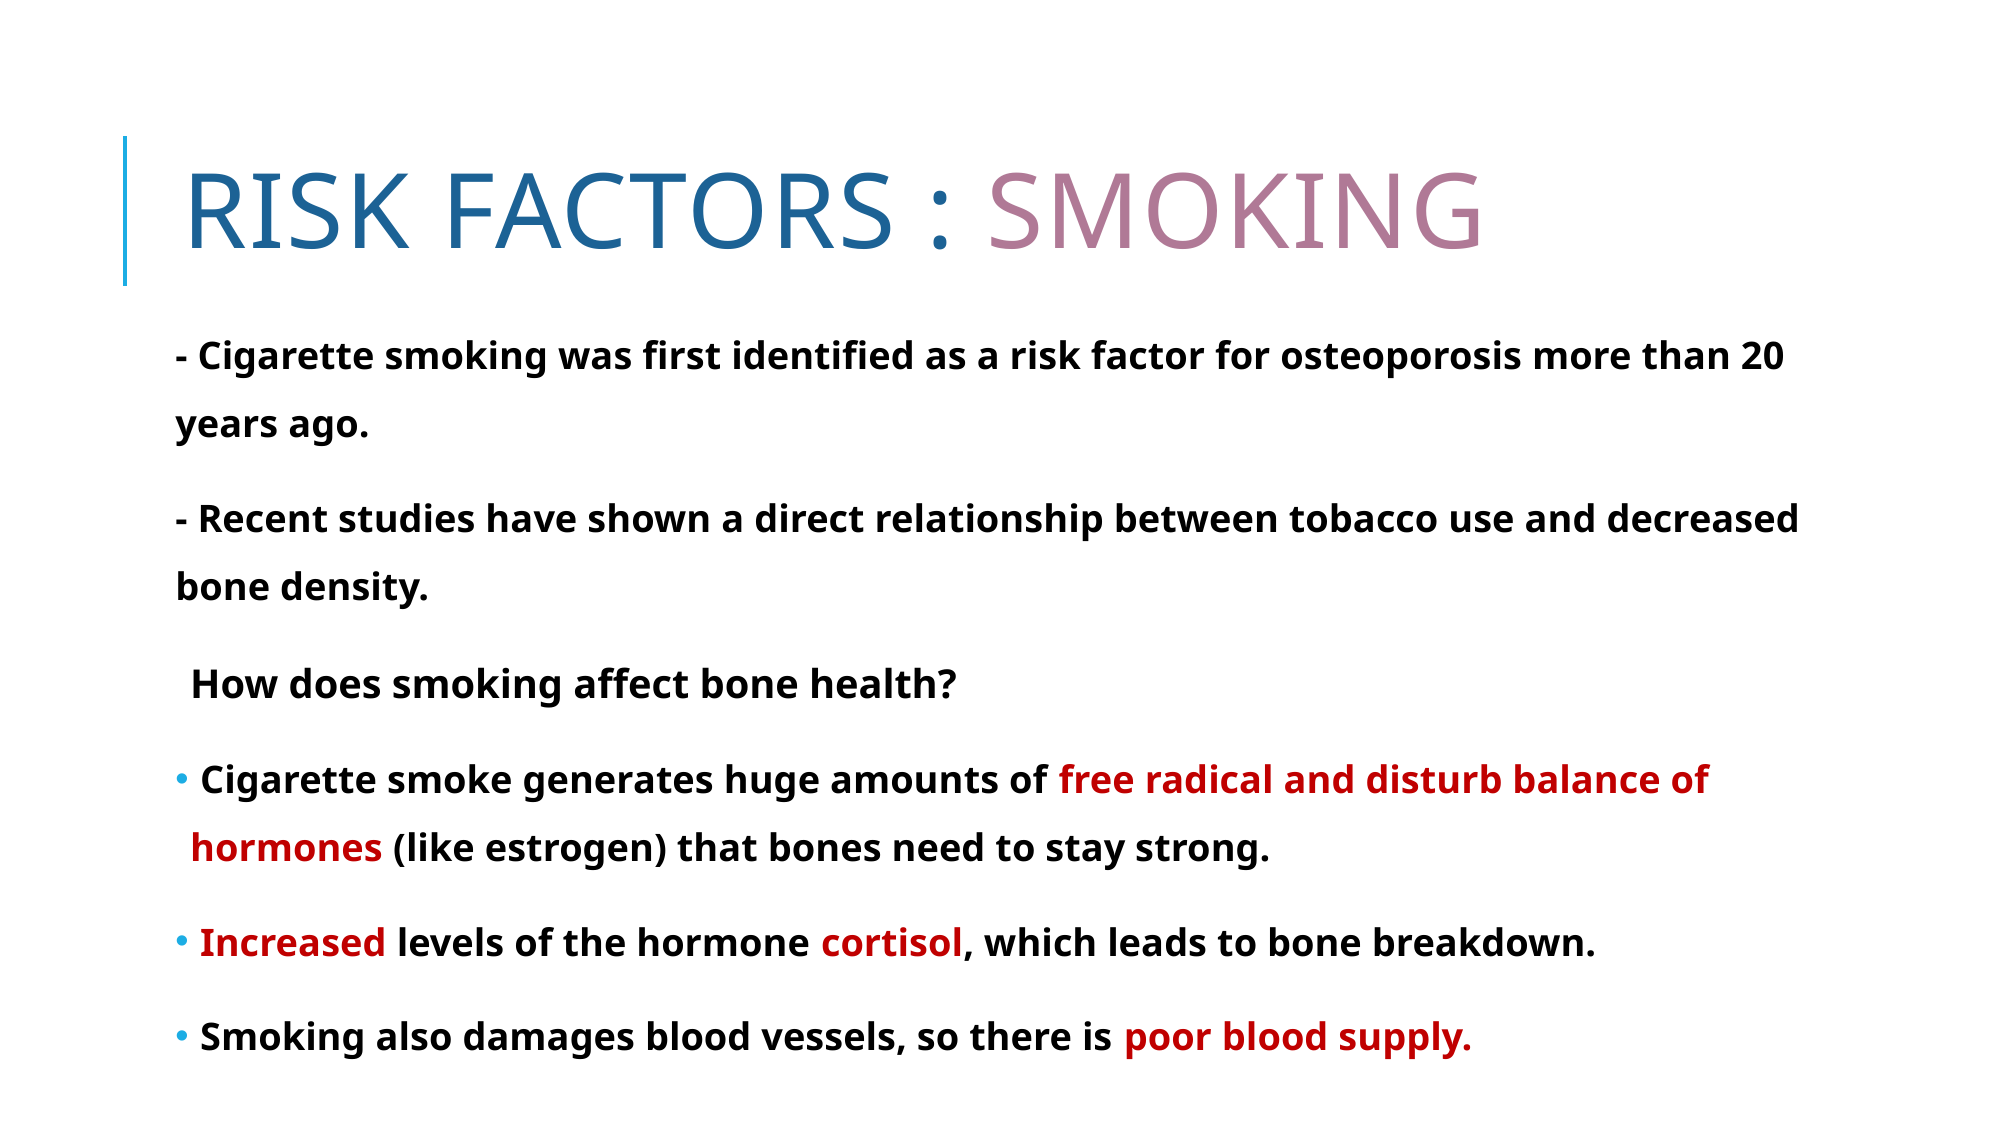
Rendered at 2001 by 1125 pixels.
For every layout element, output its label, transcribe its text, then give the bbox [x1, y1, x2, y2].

list - Cigarette smoking was first identified as a risk factor for osteoporosis more than 20 years ago. - Recent studies have shown a direct relationship between tobacco use and decreased bone density. How does smoking affect bone health? Cigarette smoke generates huge amounts of free radical and disturb balance of hormones (like estrogen) that bones need to stay strong. Increased levels of the hormone cortisol, which leads to bone breakdown. Smoking also damages blood vessels, so there is poor blood supply. [168, 300, 1824, 1068]
title RISK Factors : Smoking [168, 96, 1763, 300]
